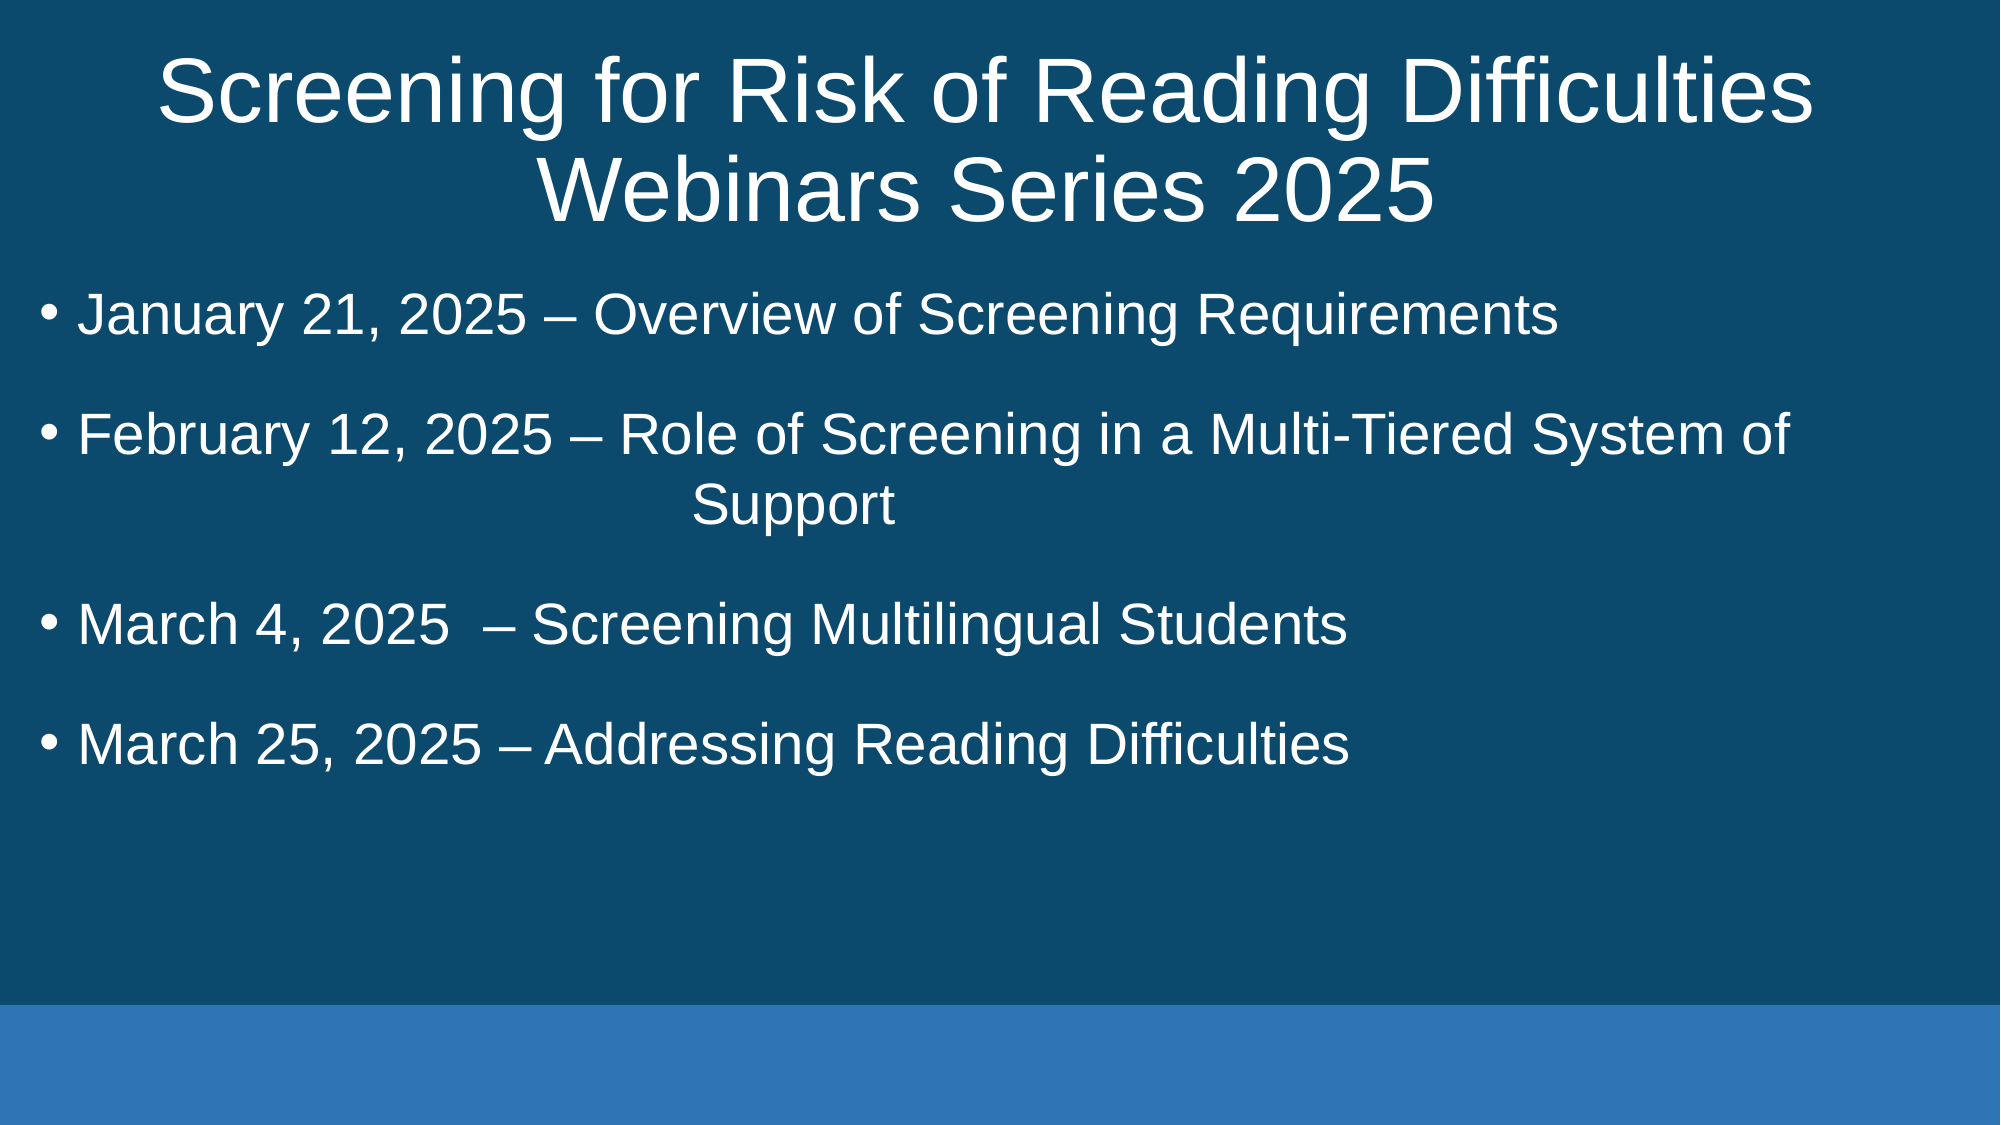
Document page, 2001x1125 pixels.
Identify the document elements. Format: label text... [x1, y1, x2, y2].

title Screening for Risk of Reading Difficulties Webinars Series 2025 [24, 33, 1975, 251]
list January 21, 2025 – Overview of Screening Requirements February 12, 2025 – Role of Screening in a Multi-Tiered System of Support March 4, 2025 – Screening Multilingual Students March 25, 2025 – Addressing Reading Difficulties [24, 268, 1975, 1092]
